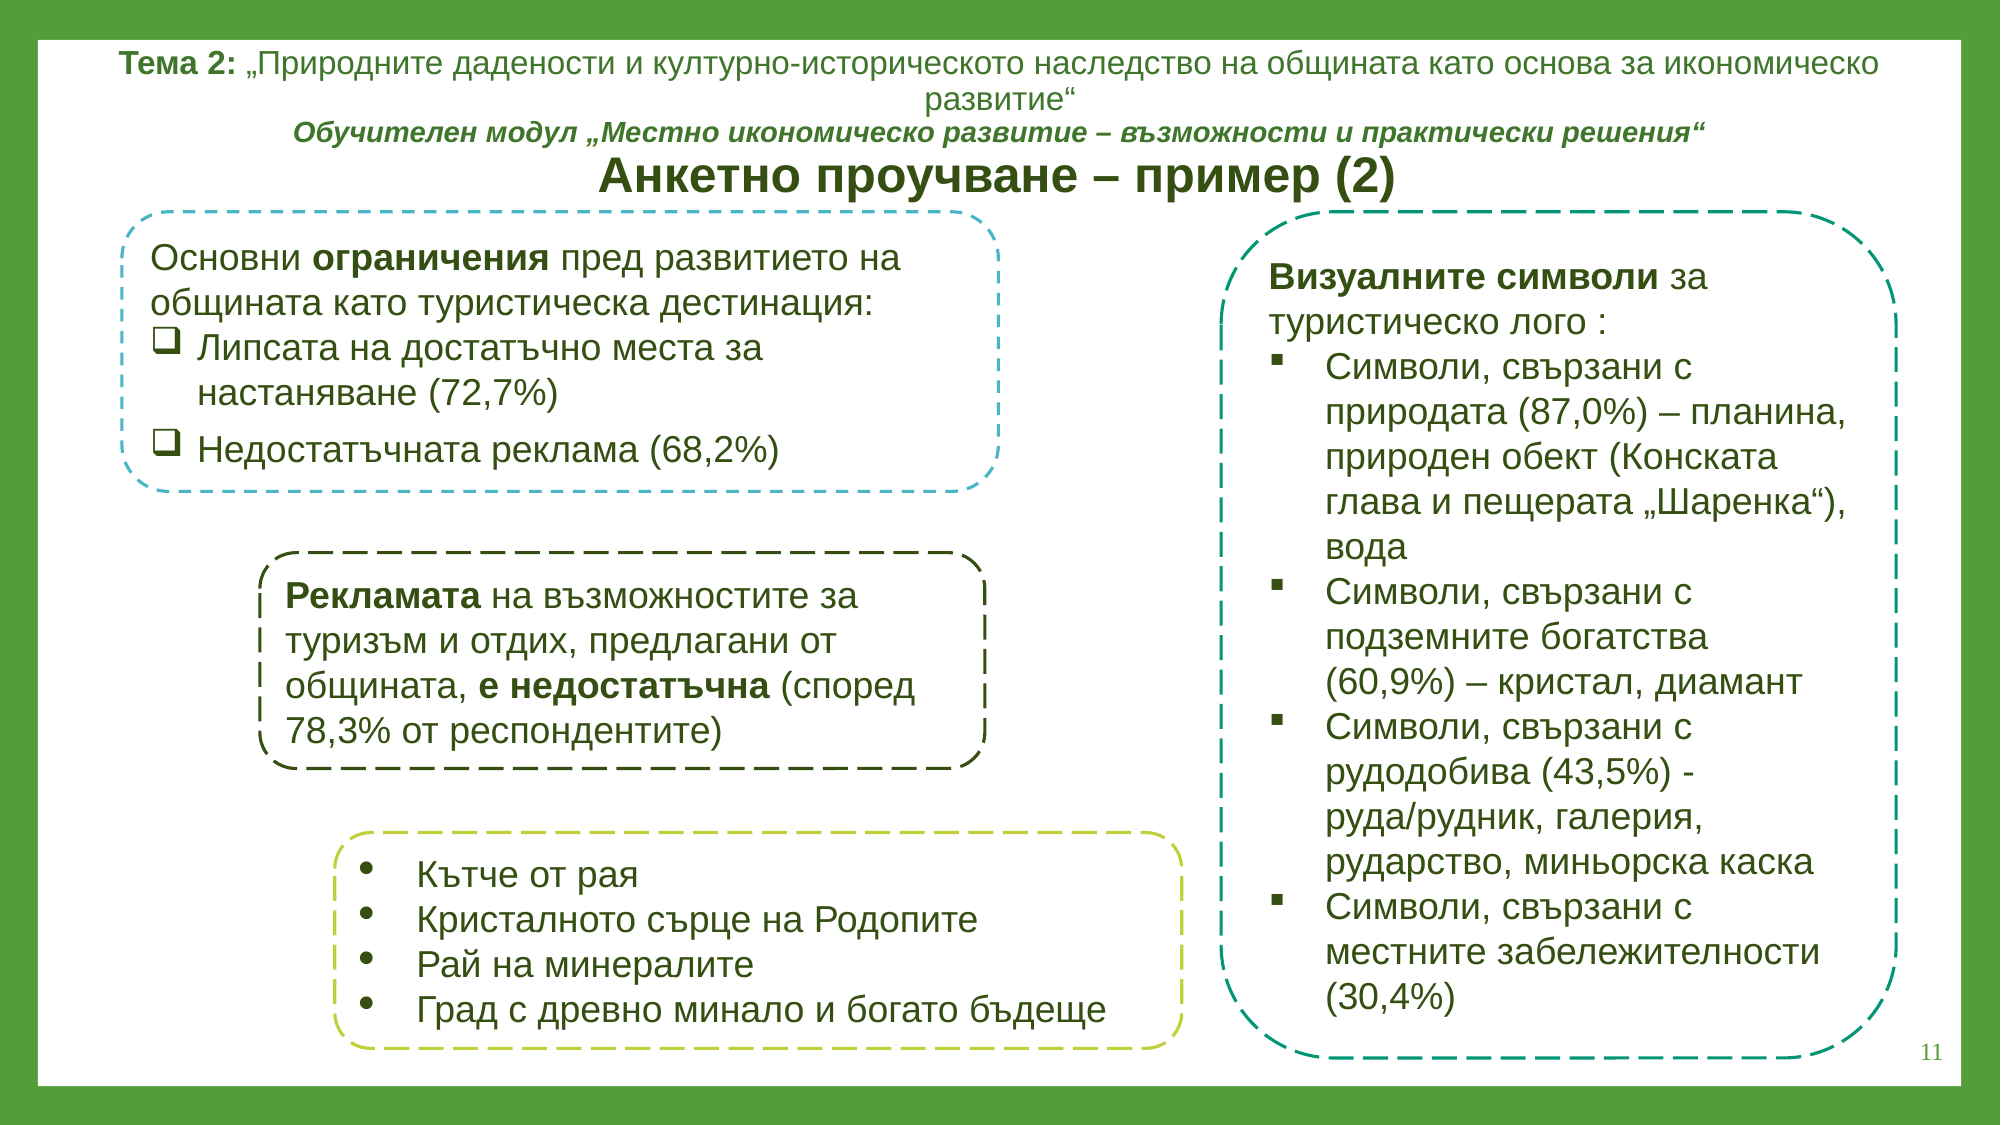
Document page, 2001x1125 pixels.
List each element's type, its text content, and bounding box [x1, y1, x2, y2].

text_box Кътче от рая Кристалното сърце на Родопите Рай на минералите Град с древно минало и богато бъдеще [333, 830, 1184, 1050]
slide_number 11 [1678, 1020, 1959, 1081]
text_box Основни ограничения пред развитието на общината като туристическа дестинация: Липсата на достатъчно места за настаняване (72,7%) Недостатъчната реклама (68,2%) [120, 210, 1000, 493]
text_box Тема 2: „Природните дадености и културно-историческото наследство на общината като основа за икономическо развитие“ Обучителен модул „Местно икономическо развитие – възможности и практически решения“ [55, 46, 1945, 149]
text_box Визуалните символи за туристическо лого : Символи, свързани с природата (87,0%) – планина, природен обект (Конската глава и пещерата „Шаренка“), вода Символи, свързани с подземните богатства (60,9%) – кристал, диамант Символи, свързани с рудодобива (43,5%) - руда/рудник, галерия, рударство, миньорска каска Символи, свързани с местните забележителности (30,4%) [1219, 210, 1898, 1060]
text_box Анкетно проучване – пример (2) [202, 149, 1798, 210]
text_box Рекламата на възможностите за туризъм и отдих, предлагани от общината, е недостатъчна (според 78,3% от респондентите) [258, 551, 987, 771]
